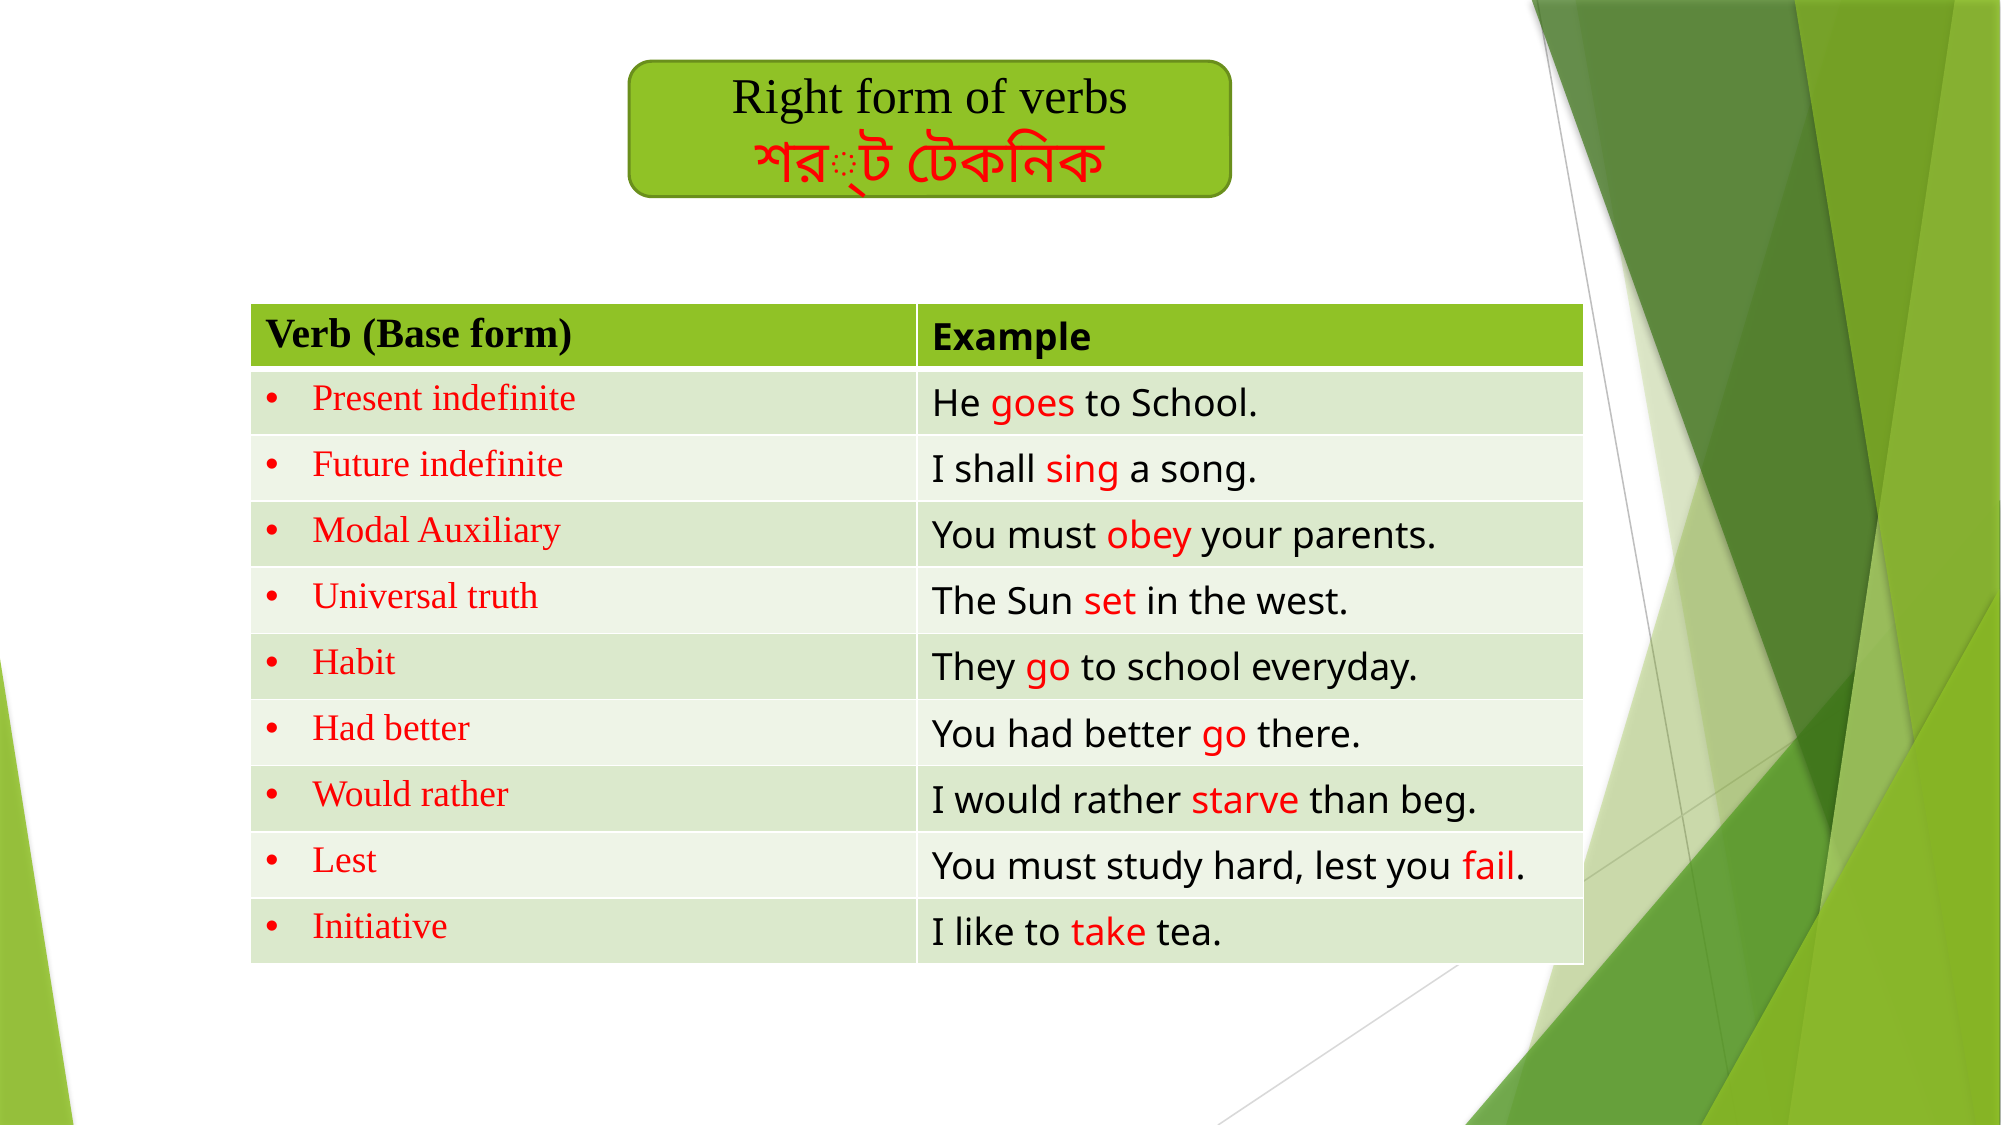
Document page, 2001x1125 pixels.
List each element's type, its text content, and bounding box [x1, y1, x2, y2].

table_header Verb (Base form) [251, 304, 916, 366]
text_box Right form of verbs শর্ট টেকনিক [627, 59, 1233, 199]
table_cell Would rather [251, 766, 916, 831]
table_cell Present indefinite [251, 372, 916, 434]
table_cell The Sun set in the west. [918, 568, 1583, 633]
table_cell You must study hard, lest you fail. [918, 833, 1583, 897]
table_header Example [918, 304, 1583, 366]
table_cell Universal truth [251, 568, 916, 633]
table_cell He goes to School. [918, 372, 1583, 434]
table_cell Initiative [251, 899, 916, 963]
table_cell Habit [251, 634, 916, 699]
table_cell I like to take tea. [918, 899, 1583, 963]
table_cell You must obey your parents. [918, 502, 1583, 566]
table_cell Modal Auxiliary [251, 502, 916, 566]
table_cell Future indefinite [251, 436, 916, 500]
table_cell Lest [251, 833, 916, 897]
table_cell I would rather starve than beg. [918, 766, 1583, 831]
table_cell Had better [251, 700, 916, 765]
table_cell I shall sing a song. [918, 436, 1583, 500]
table_cell You had better go there. [918, 700, 1583, 765]
table_cell They go to school everyday. [918, 634, 1583, 699]
